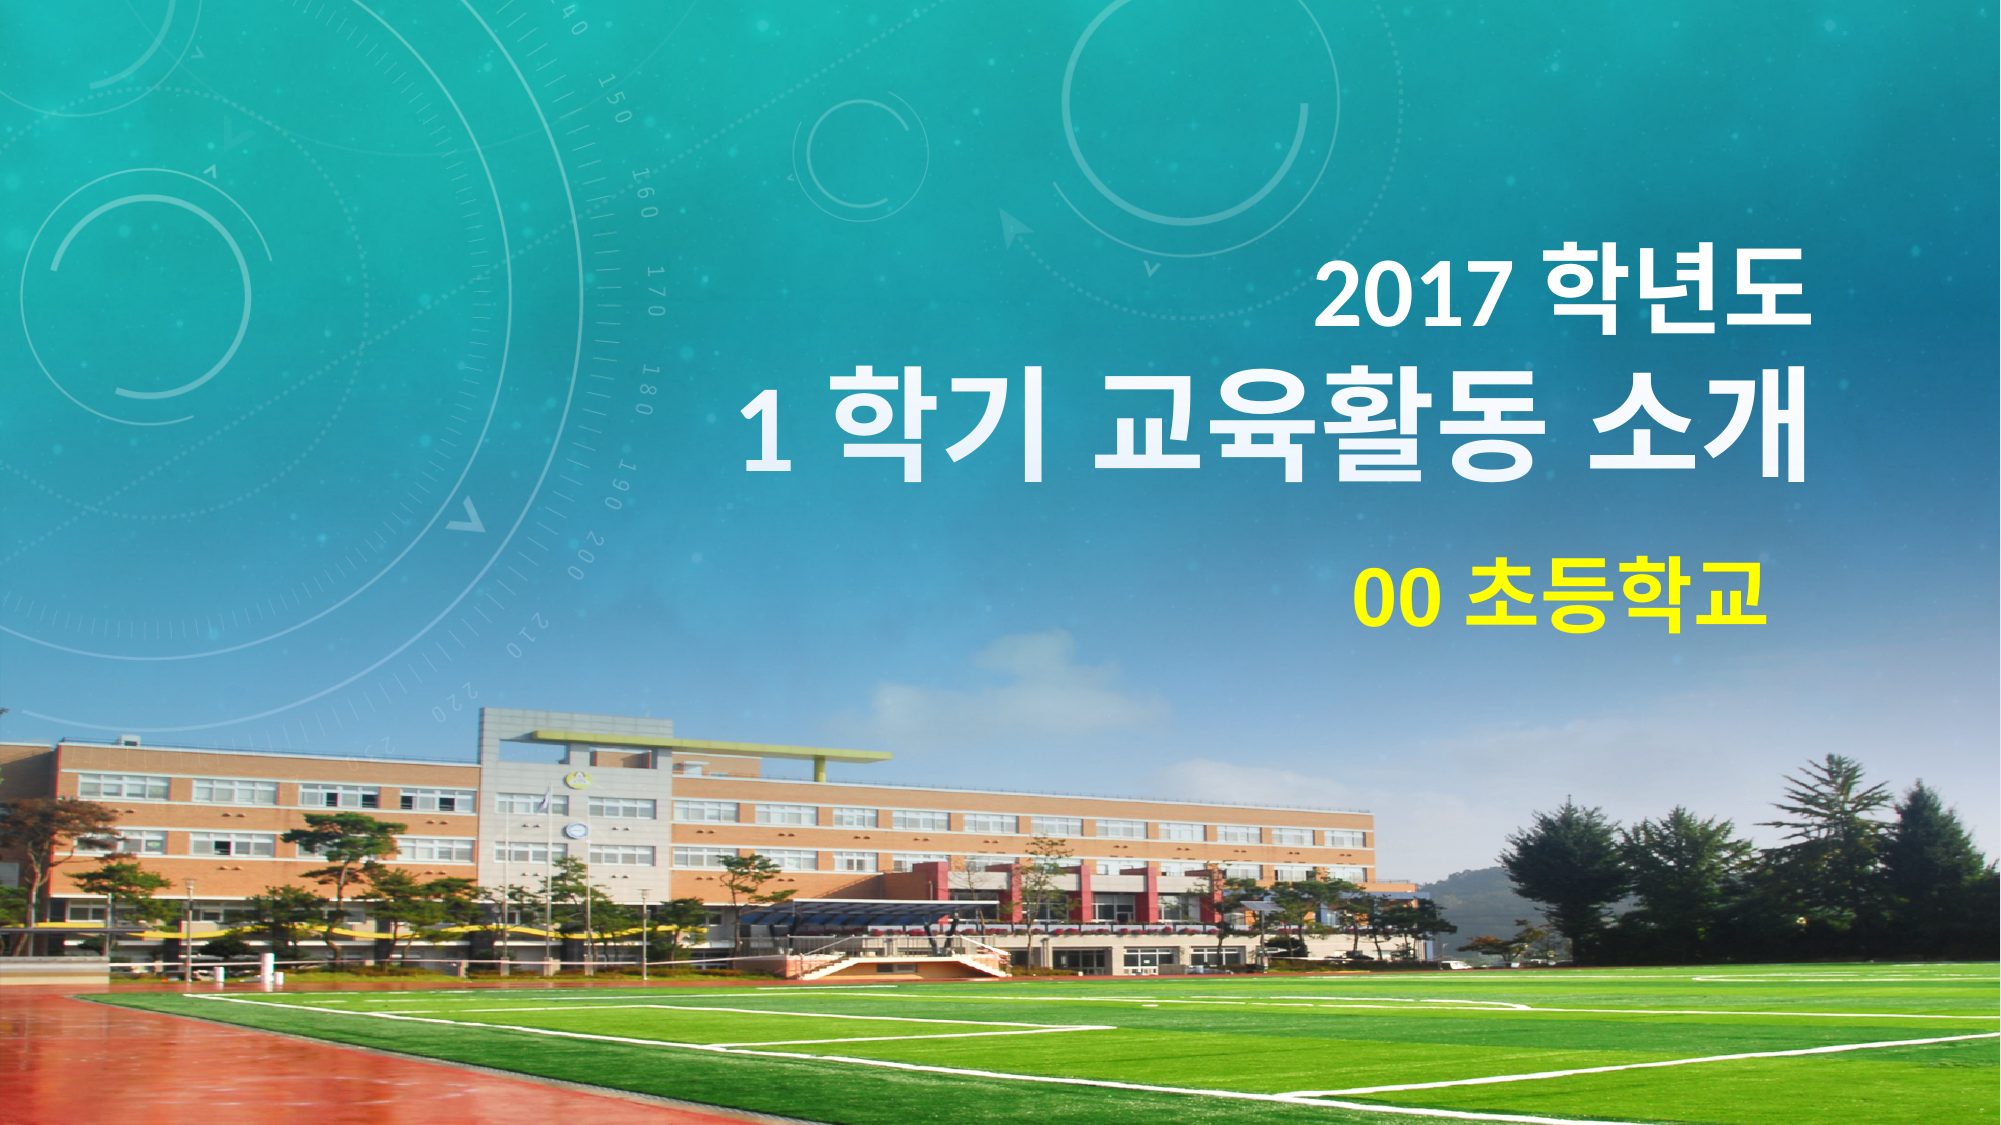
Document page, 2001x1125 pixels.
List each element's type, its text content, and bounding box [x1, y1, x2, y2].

picture [0, 0, 2001, 1125]
title 2017학년도 1학기 교육활동 소개 [603, 106, 1831, 296]
